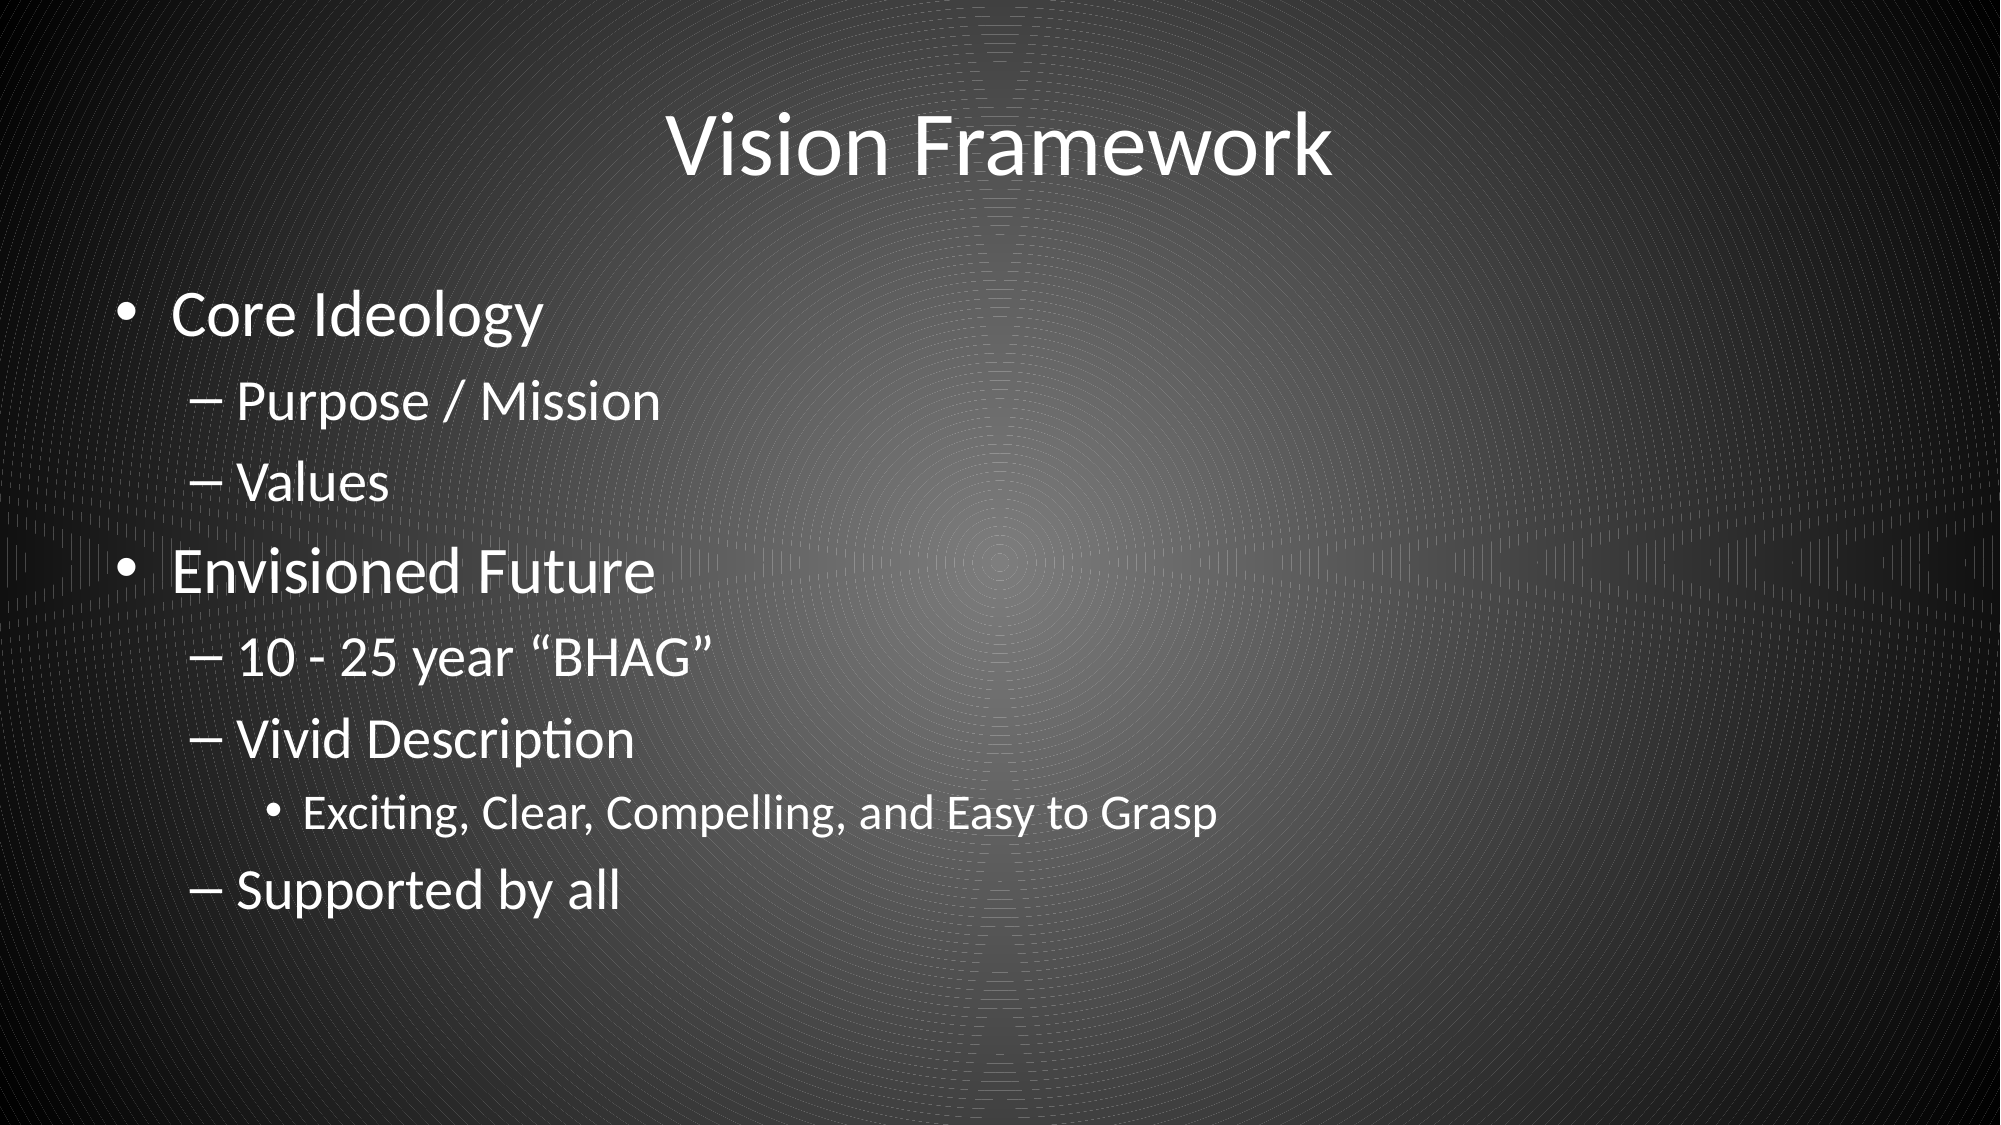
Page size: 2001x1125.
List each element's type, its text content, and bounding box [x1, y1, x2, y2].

list Core Ideology Purpose / Mission Values Envisioned Future 10 - 25 year “BHAG” Vivid Description Exciting, Clear, Compelling, and Easy to Grasp Supported by all [99, 262, 1900, 1005]
title Vision Framework [99, 45, 1900, 233]
